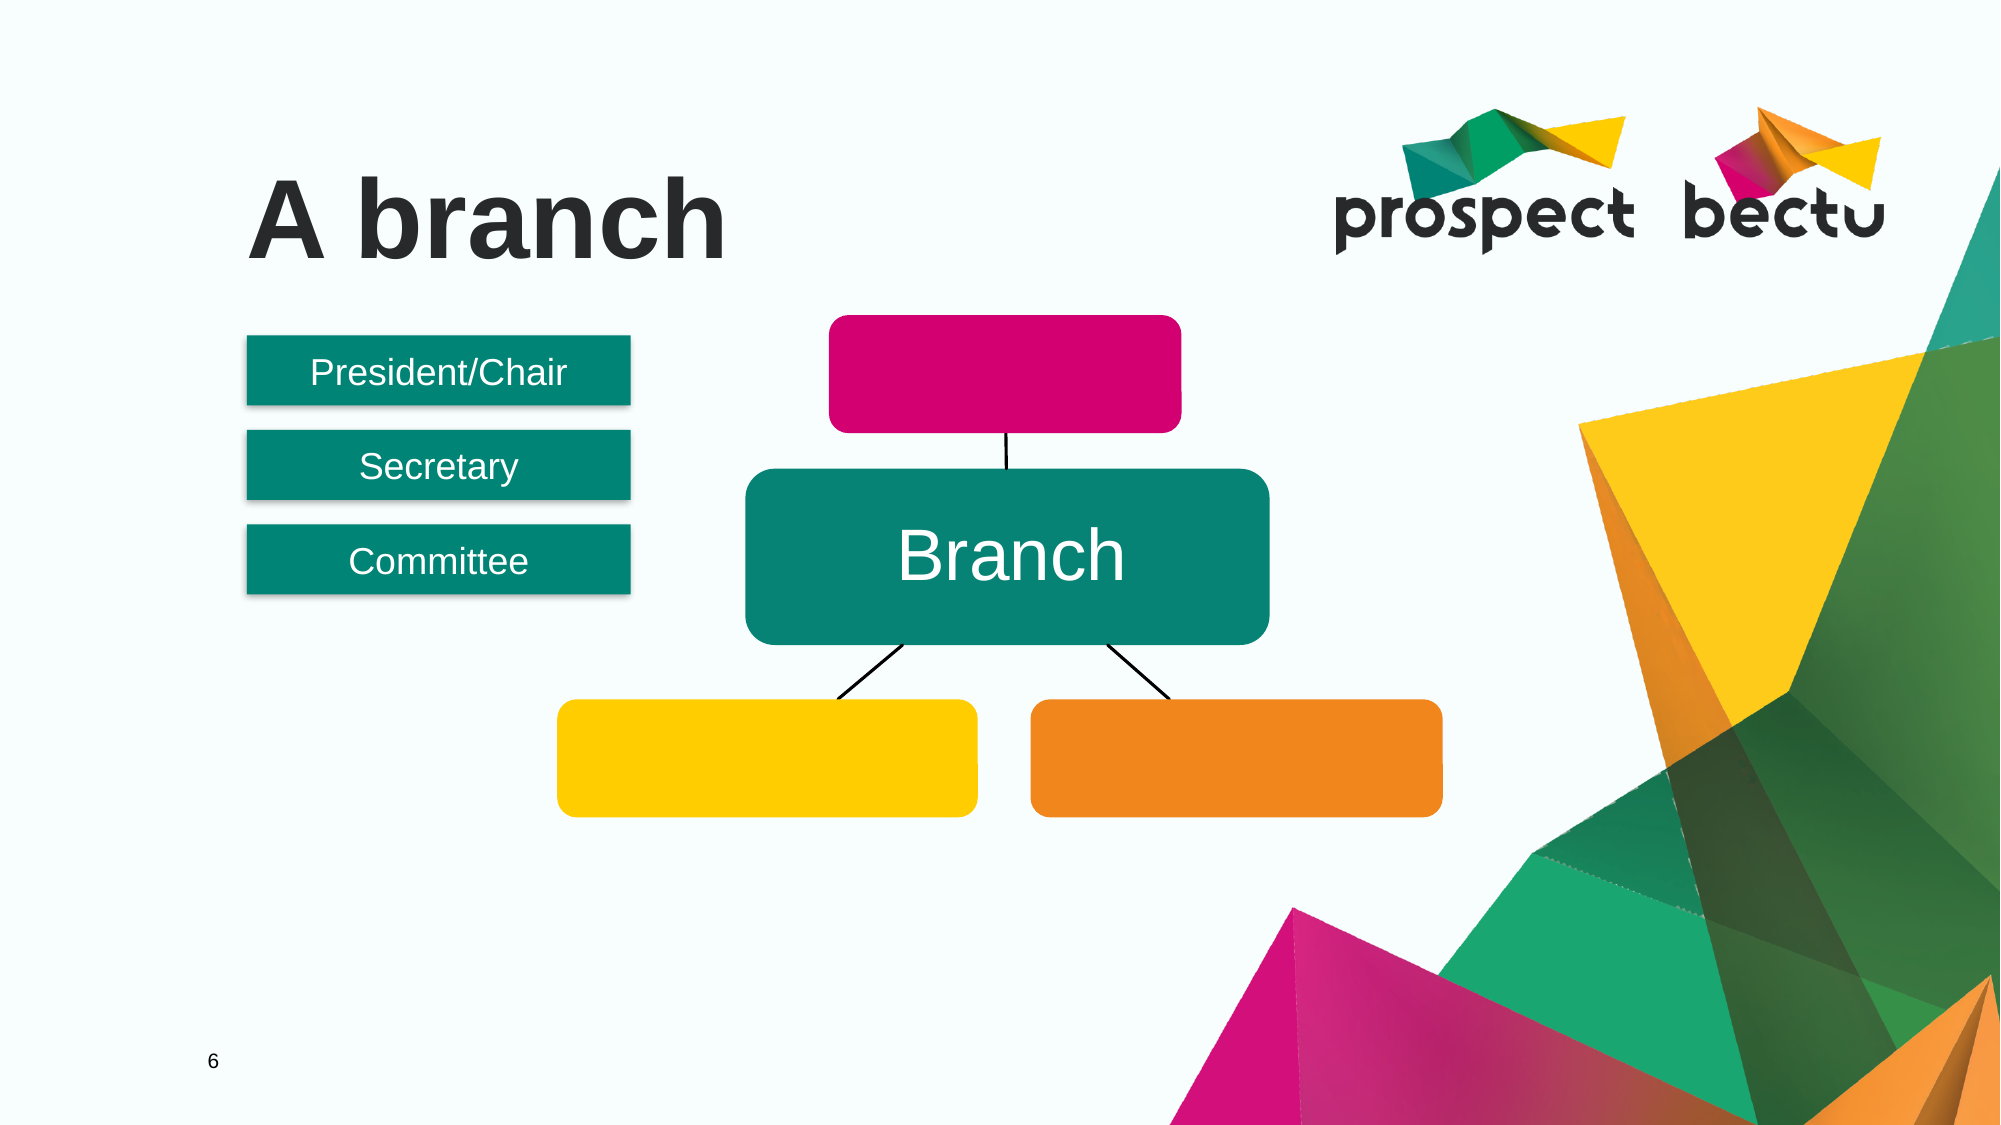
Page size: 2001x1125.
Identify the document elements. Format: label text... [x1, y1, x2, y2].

picture [1169, 0, 2000, 1125]
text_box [514, 314, 1486, 904]
title A branch [246, 86, 1345, 281]
text_box Committee [246, 523, 509, 595]
text_box President/Chair [246, 334, 509, 406]
text_box Secretary [246, 429, 509, 501]
